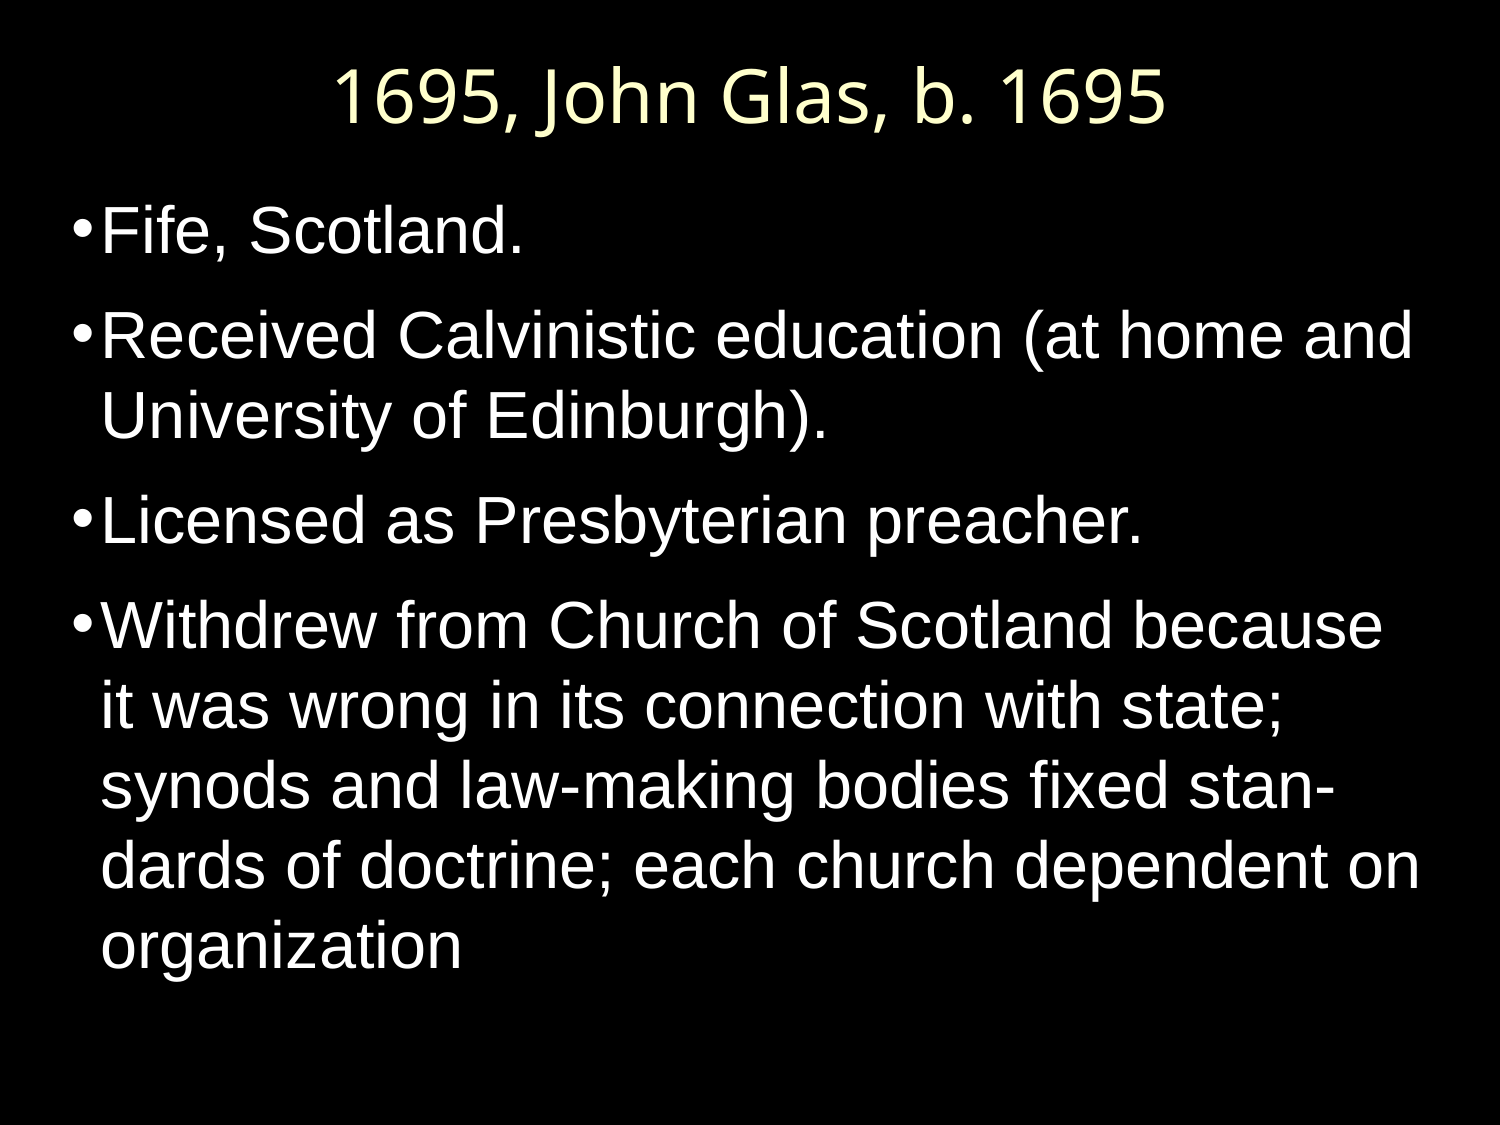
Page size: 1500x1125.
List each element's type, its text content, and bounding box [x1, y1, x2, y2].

list Fife, Scotland. Received Calvinistic education (at home and University of Edinburgh). Licensed as Presbyterian preacher. Withdrew from Church of Scotland because it was wrong in its connection with state; synods and law-making bodies fixed stan-dards of doctrine; each church dependent on organization [56, 179, 1445, 1075]
title 1695, John Glas, b. 1695 [75, 24, 1425, 163]
